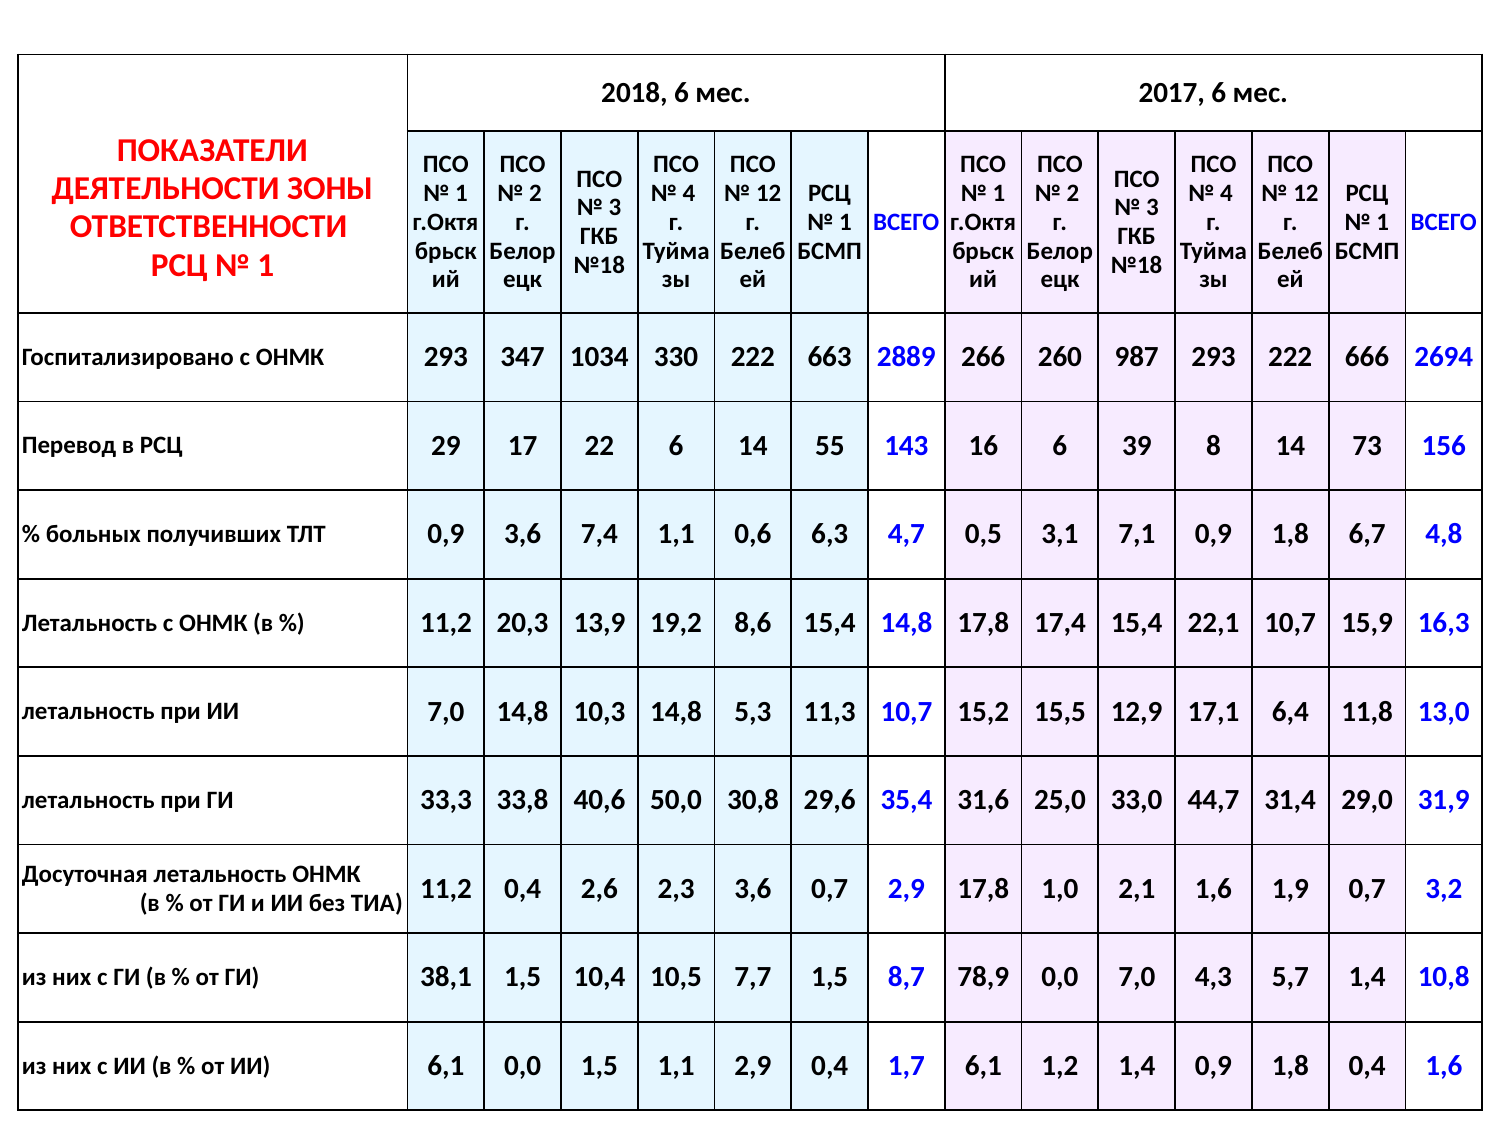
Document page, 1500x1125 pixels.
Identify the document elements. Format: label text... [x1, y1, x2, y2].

table_cell 666 [1330, 314, 1405, 401]
table_cell 13,9 [562, 580, 637, 666]
table_cell 11,2 [408, 580, 483, 666]
table_cell 31,9 [1406, 757, 1481, 844]
table_cell 2,9 [869, 845, 944, 932]
table_cell 31,6 [946, 757, 1021, 844]
table_cell 29 [408, 402, 483, 489]
table_cell 1,4 [1330, 934, 1405, 1021]
table_cell из них с ГИ (в % от ГИ) [19, 934, 407, 1021]
table_cell ПСО № 2 г. Белорецк [1022, 132, 1097, 312]
table_cell 14 [1253, 402, 1328, 489]
table_cell 4,8 [1406, 491, 1481, 578]
table_cell 1,7 [869, 1023, 944, 1109]
table_cell ПСО № 1 г.Октябрьский [408, 132, 483, 312]
table_cell 0,4 [485, 845, 560, 932]
table_cell РСЦ № 1 БСМП [792, 132, 867, 312]
table_cell 15,2 [946, 668, 1021, 755]
table_cell 7,1 [1099, 491, 1174, 578]
table_cell ПСО № 3 ГКБ №18 [1099, 132, 1174, 312]
table_cell Госпитализировано с ОНМК [19, 314, 407, 401]
table_cell 7,0 [1099, 934, 1174, 1021]
table_cell 6,1 [408, 1023, 483, 1109]
table_cell 0,9 [1176, 491, 1251, 578]
table_cell 1,9 [1253, 845, 1328, 932]
table_cell 1,5 [792, 934, 867, 1021]
table_cell 13,0 [1406, 668, 1481, 755]
table_cell 10,7 [1253, 580, 1328, 666]
table_cell 11,2 [408, 845, 483, 932]
table_cell 17,8 [946, 580, 1021, 666]
table_cell 266 [946, 314, 1021, 401]
table_cell 22 [562, 402, 637, 489]
table_cell 15,4 [1099, 580, 1174, 666]
table_cell 44,7 [1176, 757, 1251, 844]
table_cell 15,4 [792, 580, 867, 666]
table_cell 10,5 [639, 934, 714, 1021]
table_cell ПСО № 4 г. Туймазы [639, 132, 714, 312]
table_cell 14,8 [869, 580, 944, 666]
table_cell 293 [1176, 314, 1251, 401]
table_cell 1,6 [1176, 845, 1251, 932]
table_cell 4,3 [1176, 934, 1251, 1021]
table_cell 3,6 [485, 491, 560, 578]
table_cell 15,9 [1330, 580, 1405, 666]
table_cell РСЦ № 1 БСМП [1330, 132, 1405, 312]
table_cell 0,9 [408, 491, 483, 578]
table_header 2017, 6 мес. [946, 55, 1481, 130]
table_cell 78,9 [946, 934, 1021, 1021]
table_cell 1,0 [1022, 845, 1097, 932]
table_cell 5,3 [715, 668, 790, 755]
table_cell 17,1 [1176, 668, 1251, 755]
table_cell 20,3 [485, 580, 560, 666]
table_cell 260 [1022, 314, 1097, 401]
table_cell 1,4 [1099, 1023, 1174, 1109]
table_cell 987 [1099, 314, 1174, 401]
table_cell 1,5 [485, 934, 560, 1021]
table_cell 0,7 [792, 845, 867, 932]
table_cell 1,1 [639, 1023, 714, 1109]
table_cell 35,4 [869, 757, 944, 844]
table_header 2018, 6 мес. [408, 55, 944, 130]
table_cell 5,7 [1253, 934, 1328, 1021]
table_cell 25,0 [1022, 757, 1097, 844]
table_cell 39 [1099, 402, 1174, 489]
table_cell 10,4 [562, 934, 637, 1021]
table_cell 0,9 [1176, 1023, 1251, 1109]
table_cell 29,6 [792, 757, 867, 844]
table_cell 33,8 [485, 757, 560, 844]
table_cell 156 [1406, 402, 1481, 489]
table_cell Досуточная летальность ОНМК (в % от ГИ и ИИ без ТИА) [19, 845, 407, 932]
table_cell ПСО № 2 г. Белорецк [485, 132, 560, 312]
table_cell 3,1 [1022, 491, 1097, 578]
table_cell из них с ИИ (в % от ИИ) [19, 1023, 407, 1109]
table_cell 40,6 [562, 757, 637, 844]
table_cell 6,1 [946, 1023, 1021, 1109]
table_cell 0,0 [1022, 934, 1097, 1021]
table_cell 1,8 [1253, 1023, 1328, 1109]
table_cell 12,9 [1099, 668, 1174, 755]
table_cell 8,7 [869, 934, 944, 1021]
table_cell летальность при ИИ [19, 668, 407, 755]
table_cell 11,3 [792, 668, 867, 755]
table_cell 19,2 [639, 580, 714, 666]
table_cell 6 [639, 402, 714, 489]
table_cell 15,5 [1022, 668, 1097, 755]
table_cell 3,2 [1406, 845, 1481, 932]
table_cell ВСЕГО [1406, 132, 1481, 312]
table_cell 0,4 [1330, 1023, 1405, 1109]
table_cell 8,6 [715, 580, 790, 666]
table_cell 16 [946, 402, 1021, 489]
table_cell 0,7 [1330, 845, 1405, 932]
table_cell 2889 [869, 314, 944, 401]
table_cell 17 [485, 402, 560, 489]
table_cell 16,3 [1406, 580, 1481, 666]
table_cell 1,5 [562, 1023, 637, 1109]
table_cell ВСЕГО [869, 132, 944, 312]
table_cell 14 [715, 402, 790, 489]
table_cell 2,9 [715, 1023, 790, 1109]
table_cell 1,2 [1022, 1023, 1097, 1109]
table_cell 7,4 [562, 491, 637, 578]
table_cell 17,4 [1022, 580, 1097, 666]
table_cell 0,5 [946, 491, 1021, 578]
table_cell 14,8 [639, 668, 714, 755]
table_header Показатели деятельности зоны ответственности РСЦ № 1 [19, 55, 407, 312]
table_cell 6,4 [1253, 668, 1328, 755]
table_cell 14,8 [485, 668, 560, 755]
table_cell % больных получивших ТЛТ [19, 491, 407, 578]
table_cell 38,1 [408, 934, 483, 1021]
table_cell Перевод в РСЦ [19, 402, 407, 489]
table_cell 2,3 [639, 845, 714, 932]
table_cell 50,0 [639, 757, 714, 844]
table_cell Летальность с ОНМК (в %) [19, 580, 407, 666]
table_cell 0,0 [485, 1023, 560, 1109]
table_cell 293 [408, 314, 483, 401]
table_cell ПСО № 1 г.Октябрьский [946, 132, 1021, 312]
table_cell 0,4 [792, 1023, 867, 1109]
table_cell 6,7 [1330, 491, 1405, 578]
table_cell 17,8 [946, 845, 1021, 932]
table_cell 1,8 [1253, 491, 1328, 578]
table_cell 222 [715, 314, 790, 401]
table_cell 330 [639, 314, 714, 401]
table_cell 31,4 [1253, 757, 1328, 844]
table_cell 1034 [562, 314, 637, 401]
table_cell 10,7 [869, 668, 944, 755]
table_cell 4,7 [869, 491, 944, 578]
table_cell ПСО № 12 г. Белебей [1253, 132, 1328, 312]
table_cell 6 [1022, 402, 1097, 489]
table_cell 7,7 [715, 934, 790, 1021]
table_cell 55 [792, 402, 867, 489]
table_cell 7,0 [408, 668, 483, 755]
table_cell 143 [869, 402, 944, 489]
table_cell 10,3 [562, 668, 637, 755]
table_cell ПСО № 3 ГКБ №18 [562, 132, 637, 312]
table_cell 30,8 [715, 757, 790, 844]
table_cell 29,0 [1330, 757, 1405, 844]
table_cell 663 [792, 314, 867, 401]
table_cell 33,3 [408, 757, 483, 844]
table_cell 1,1 [639, 491, 714, 578]
table_cell 11,8 [1330, 668, 1405, 755]
table_cell 6,3 [792, 491, 867, 578]
table_cell 1,6 [1406, 1023, 1481, 1109]
table_cell 22,1 [1176, 580, 1251, 666]
table_cell летальность при ГИ [19, 757, 407, 844]
table_cell 10,8 [1406, 934, 1481, 1021]
table_cell 2,1 [1099, 845, 1174, 932]
table_cell 8 [1176, 402, 1251, 489]
table_cell 2,6 [562, 845, 637, 932]
table_cell 0,6 [715, 491, 790, 578]
table_cell 3,6 [715, 845, 790, 932]
table_cell ПСО № 4 г. Туймазы [1176, 132, 1251, 312]
table_cell ПСО № 12 г. Белебей [715, 132, 790, 312]
table_cell 222 [1253, 314, 1328, 401]
table_cell 33,0 [1099, 757, 1174, 844]
table_cell 347 [485, 314, 560, 401]
table_cell 73 [1330, 402, 1405, 489]
table_cell 2694 [1406, 314, 1481, 401]
